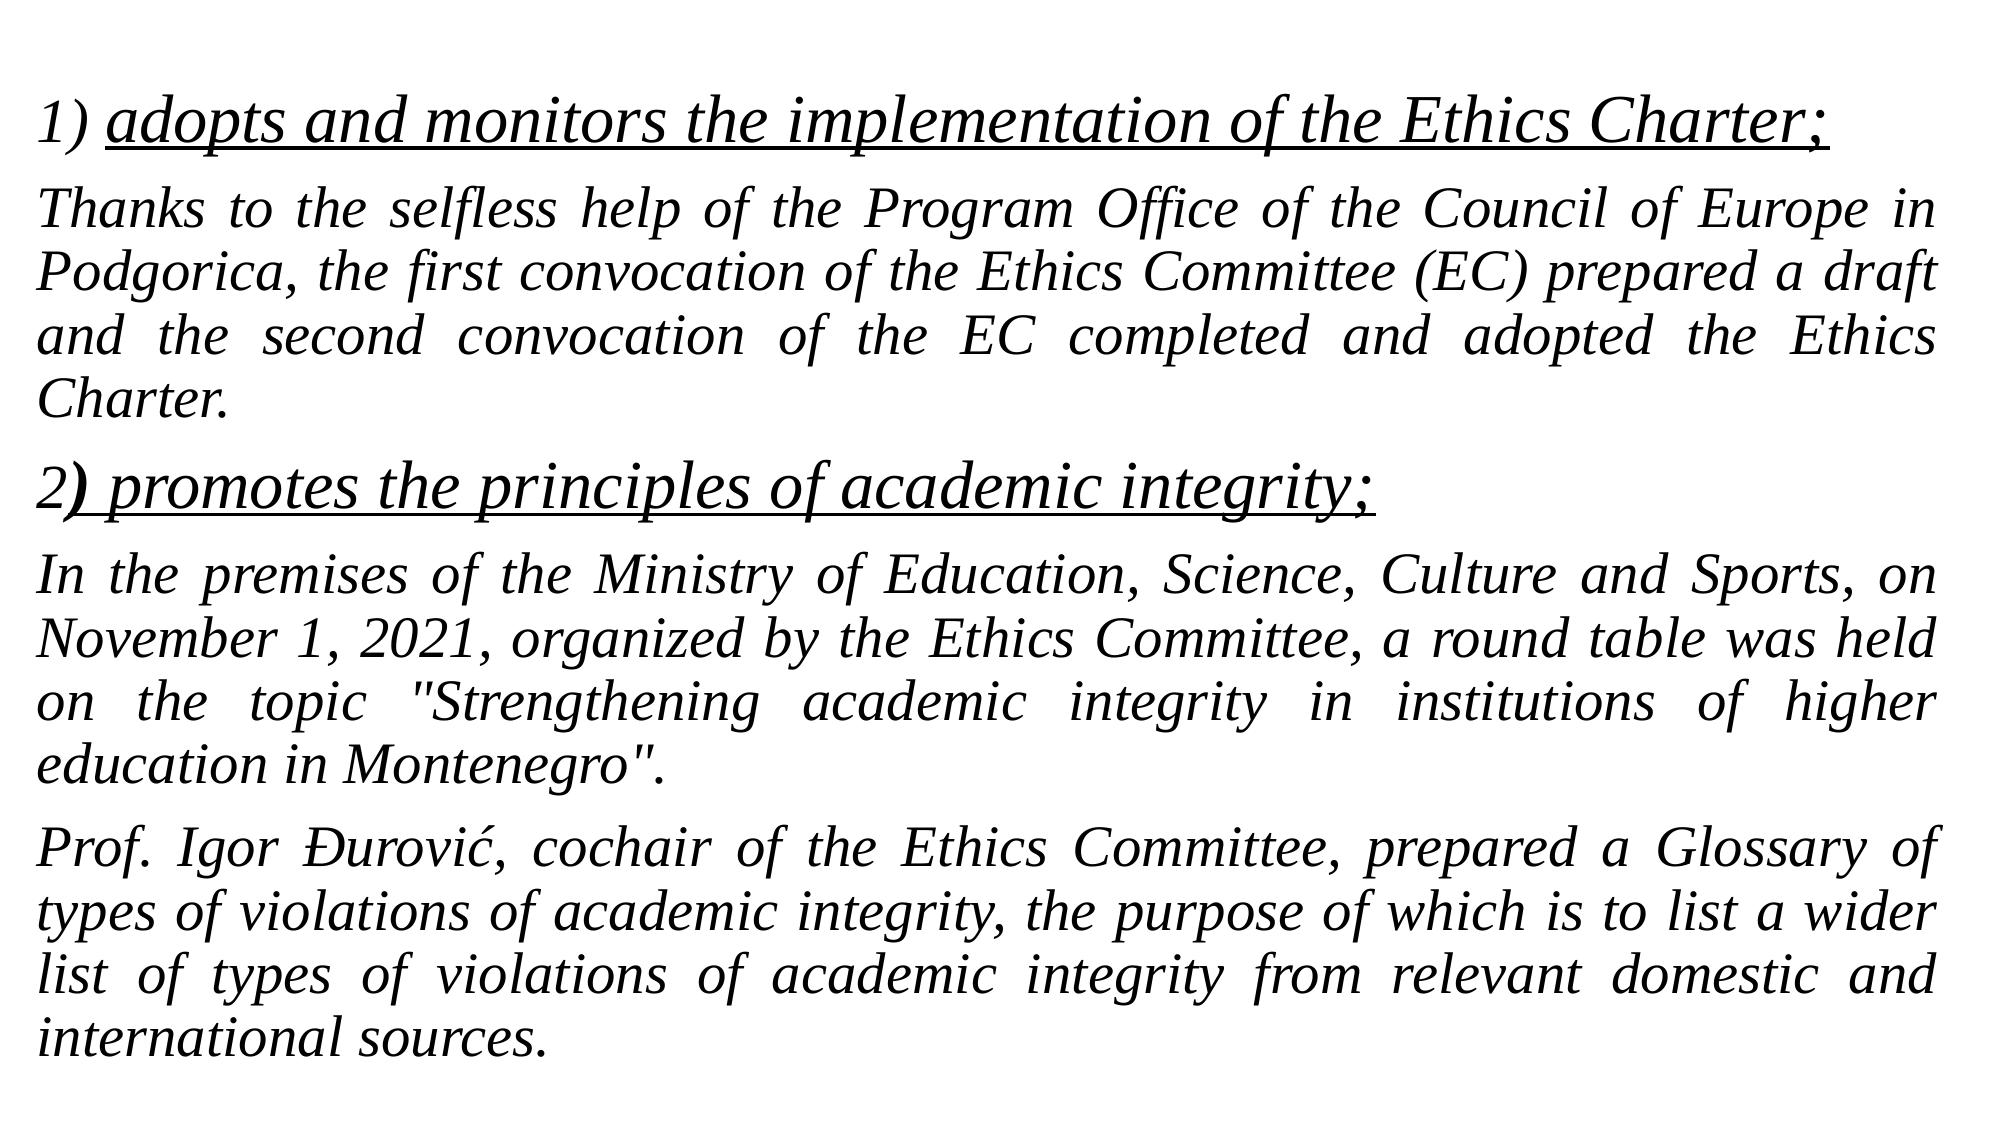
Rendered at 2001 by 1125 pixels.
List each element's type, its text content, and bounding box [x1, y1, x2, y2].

subtitle 1) adopts and monitors the implementation of the Ethics Charter; Thanks to the selfless help of the Program Office of the Council of Europe in Podgorica, the first convocation of the Ethics Committee (EC) prepared a draft and the second convocation of the EC completed and adopted the Ethics Charter. 2) promotes the principles of academic integrity; In the premises of the Ministry of Education, Science, Culture and Sports, on November 1, 2021, organized by the Ethics Committee, a round table was held on the topic "Strengthening academic integrity in institutions of higher education in Montenegro". Prof. Igor Đurović, cochair of the Ethics Committee, prepared a Glossary of types of violations of academic integrity, the purpose of which is to list a wider list of types of violations of academic integrity from relevant domestic and international sources. [21, 0, 1954, 1096]
